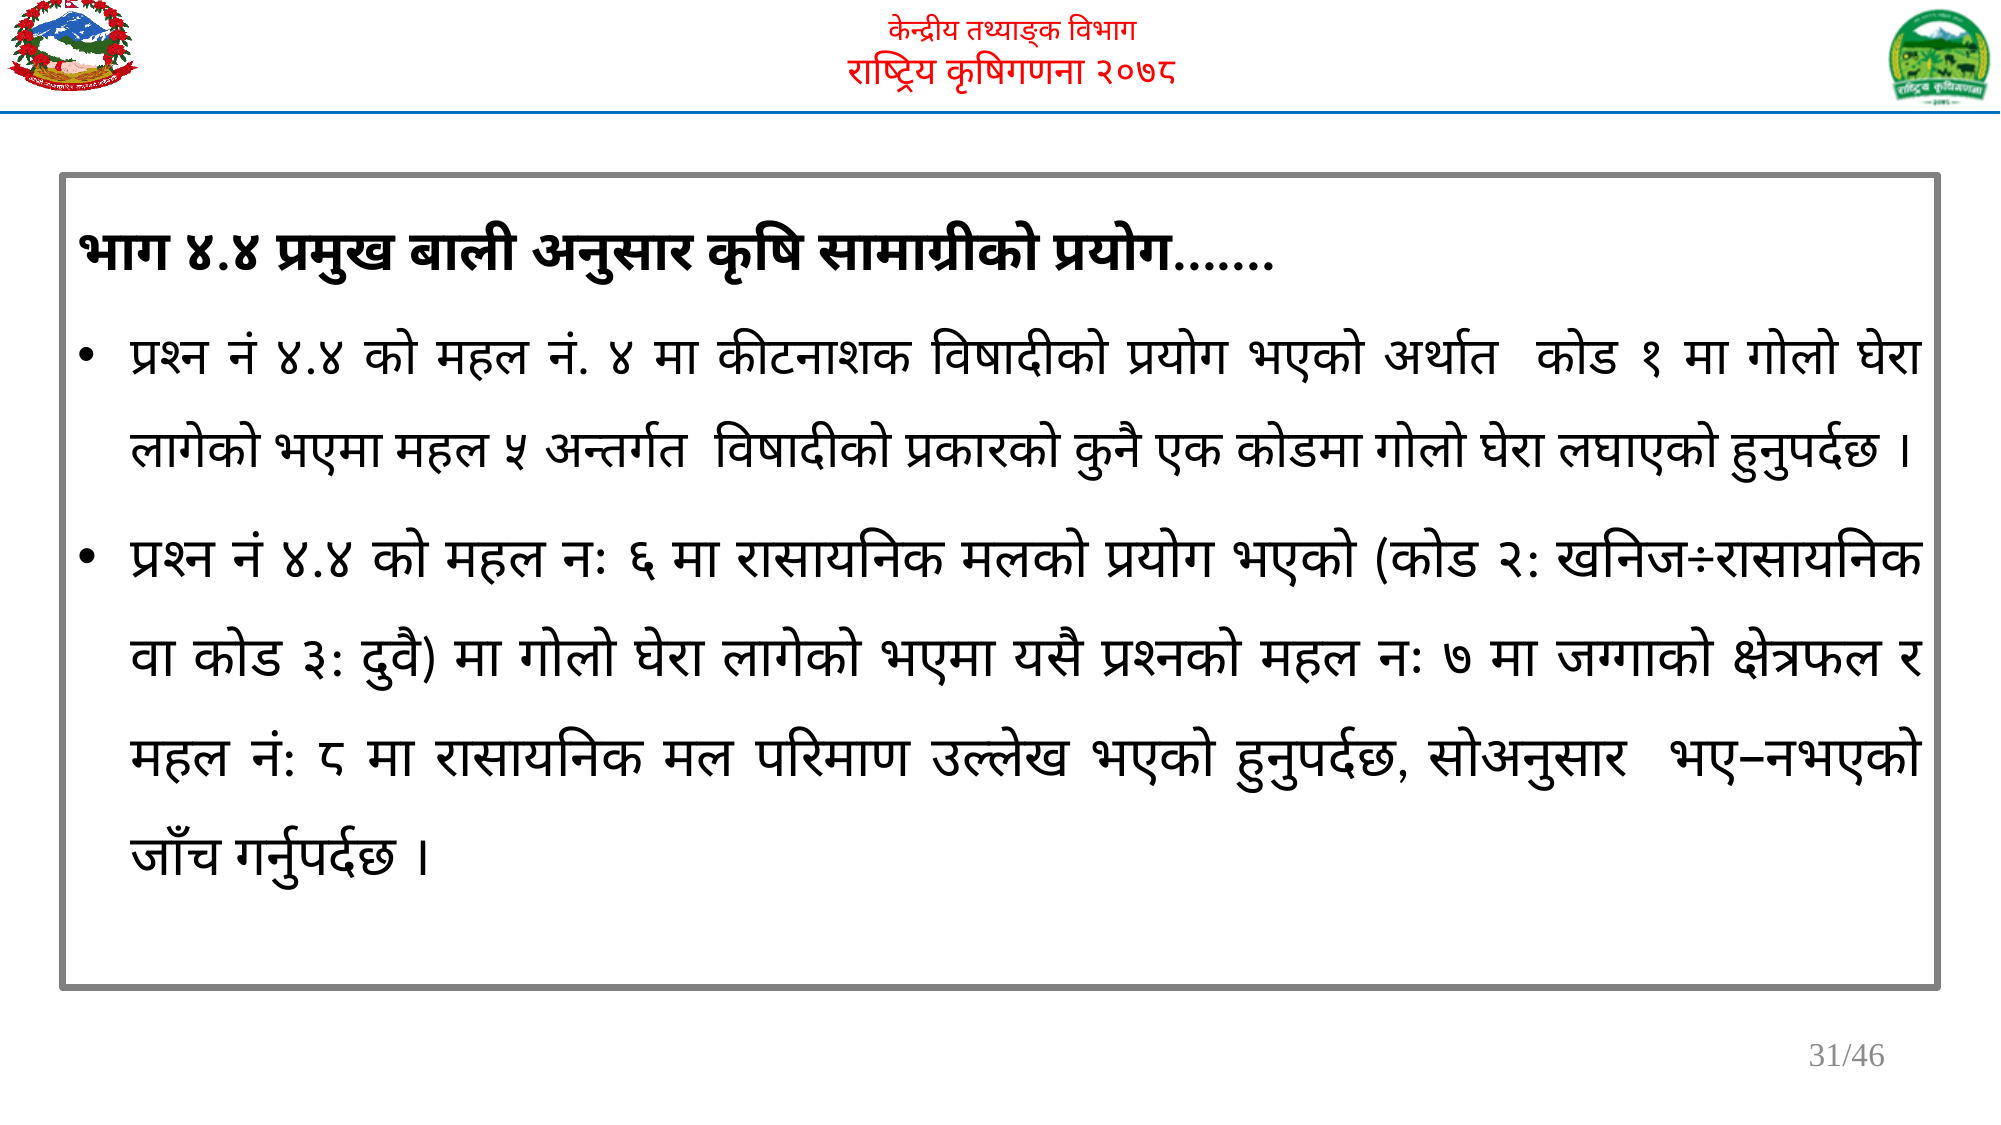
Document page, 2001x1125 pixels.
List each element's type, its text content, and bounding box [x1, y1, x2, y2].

picture [1887, 4, 1993, 110]
slide_number 31/46 [1433, 1023, 1900, 1084]
list भाग ४.४ प्रमुख बाली अनुसार कृषि सामाग्रीको प्रयोग....... प्रश्न नं ४.४ को महल नं. ४ मा कीटनाशक विषादीको प्रयोग भएको अर्थात कोड १ मा गोलो घेरा लागेको भएमा महल ५ अन्तर्गत विषादीको प्रकारको कुनै एक कोडमा गोलो घेरा लघाएको हुनुपर्दछ । प्रश्न नं ४.४ को महल नः ६ मा रासायनिक मलको प्रयोग भएको (कोड २: खनिज÷रासायनिक वा कोड ३: दुवै) मा गोलो घेरा लागेको भएमा यसै प्रश्नको महल नः ७ मा जग्गाको क्षेत्रफल र महल नं: ८ मा रासायनिक मल परिमाण उल्लेख भएको हुनुपर्दछ, सोअनुसार भए–नभएको जाँच गर्नुपर्दछ । [62, 174, 1938, 988]
picture [7, 0, 138, 91]
